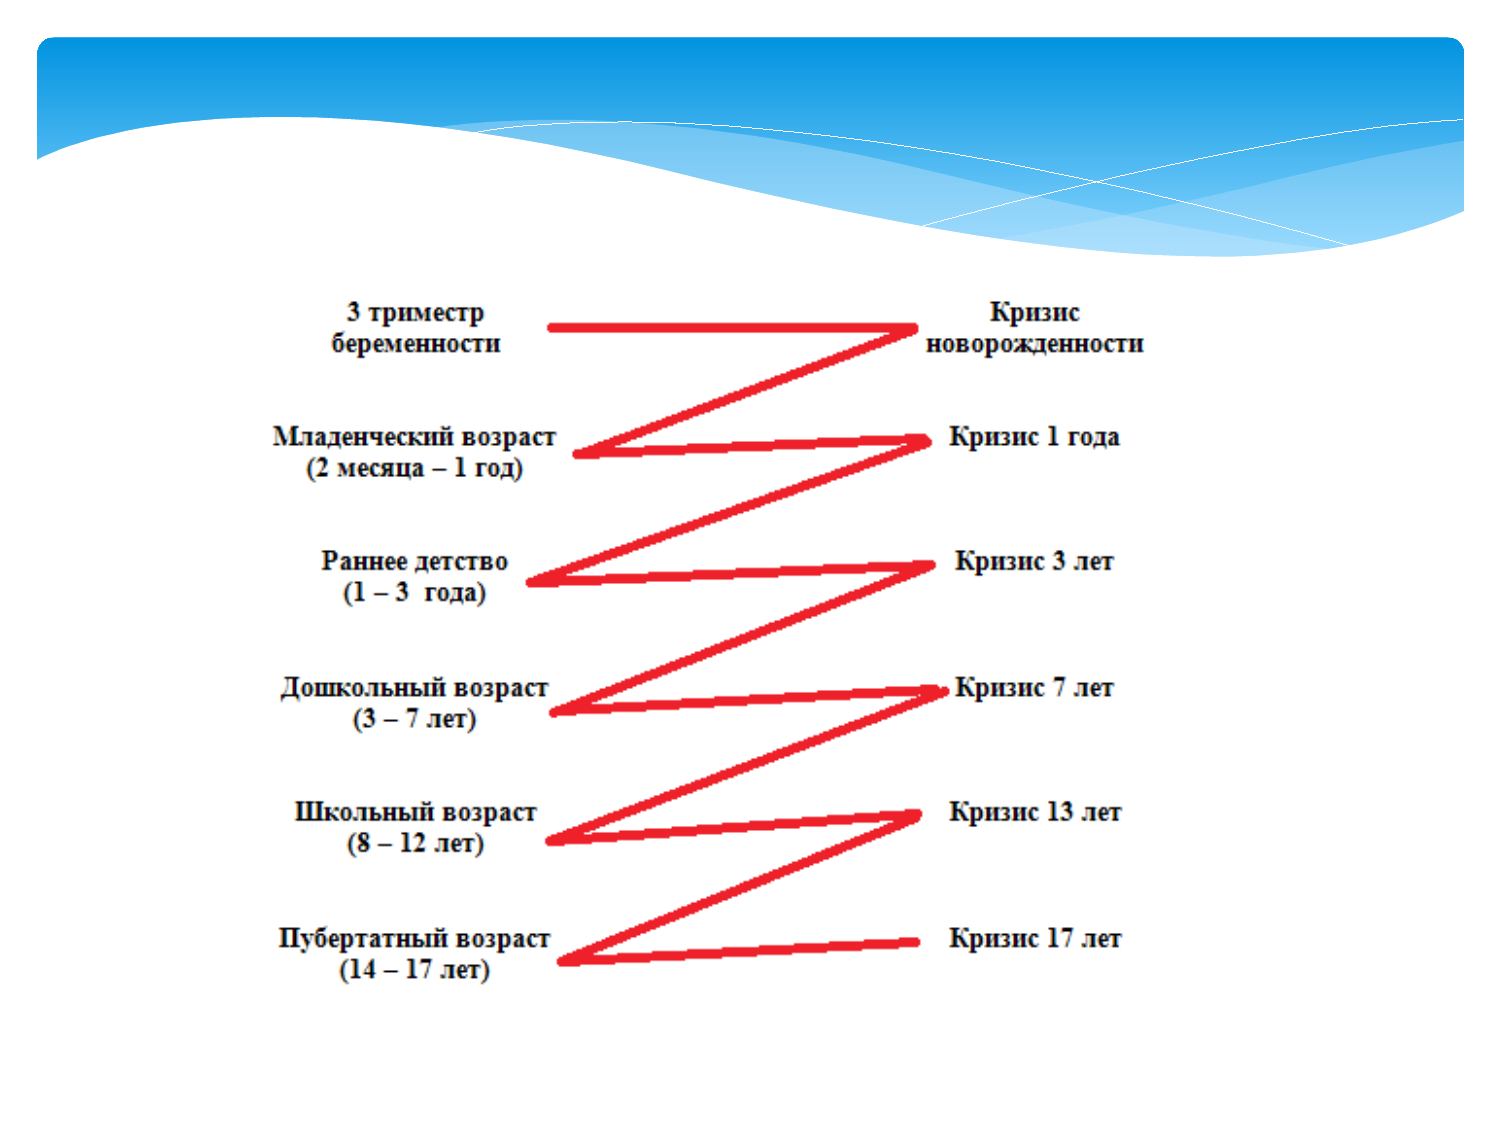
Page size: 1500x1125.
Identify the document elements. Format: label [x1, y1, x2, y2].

picture [259, 266, 1152, 1004]
